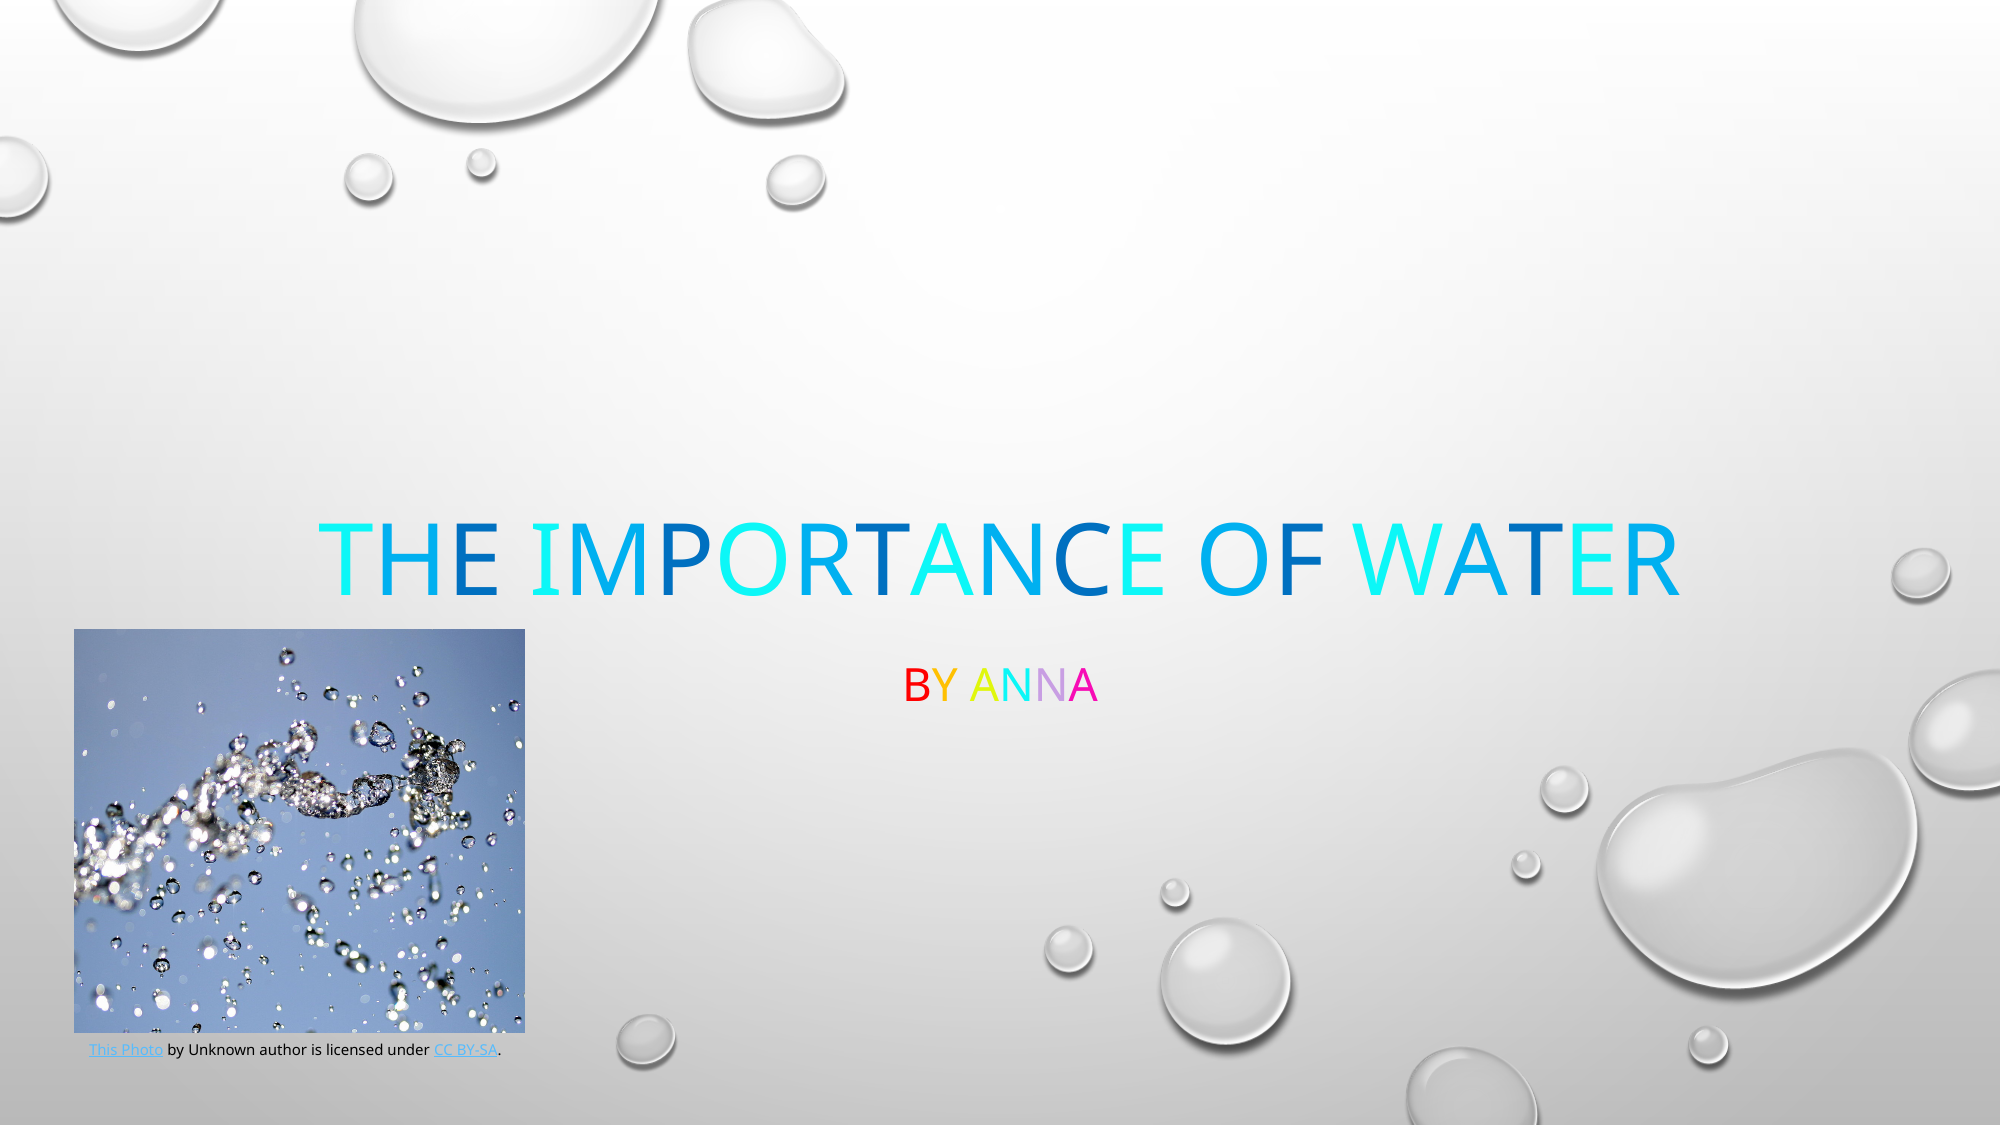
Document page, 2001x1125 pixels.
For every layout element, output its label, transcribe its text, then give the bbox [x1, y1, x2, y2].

subtitle By anna [530, 637, 1713, 863]
text_box This Photo by Unknown author is licensed under CC BY-SA. [74, 1041, 525, 1085]
picture [0, 0, 2000, 1125]
title The Importance of Water [287, 213, 1713, 625]
